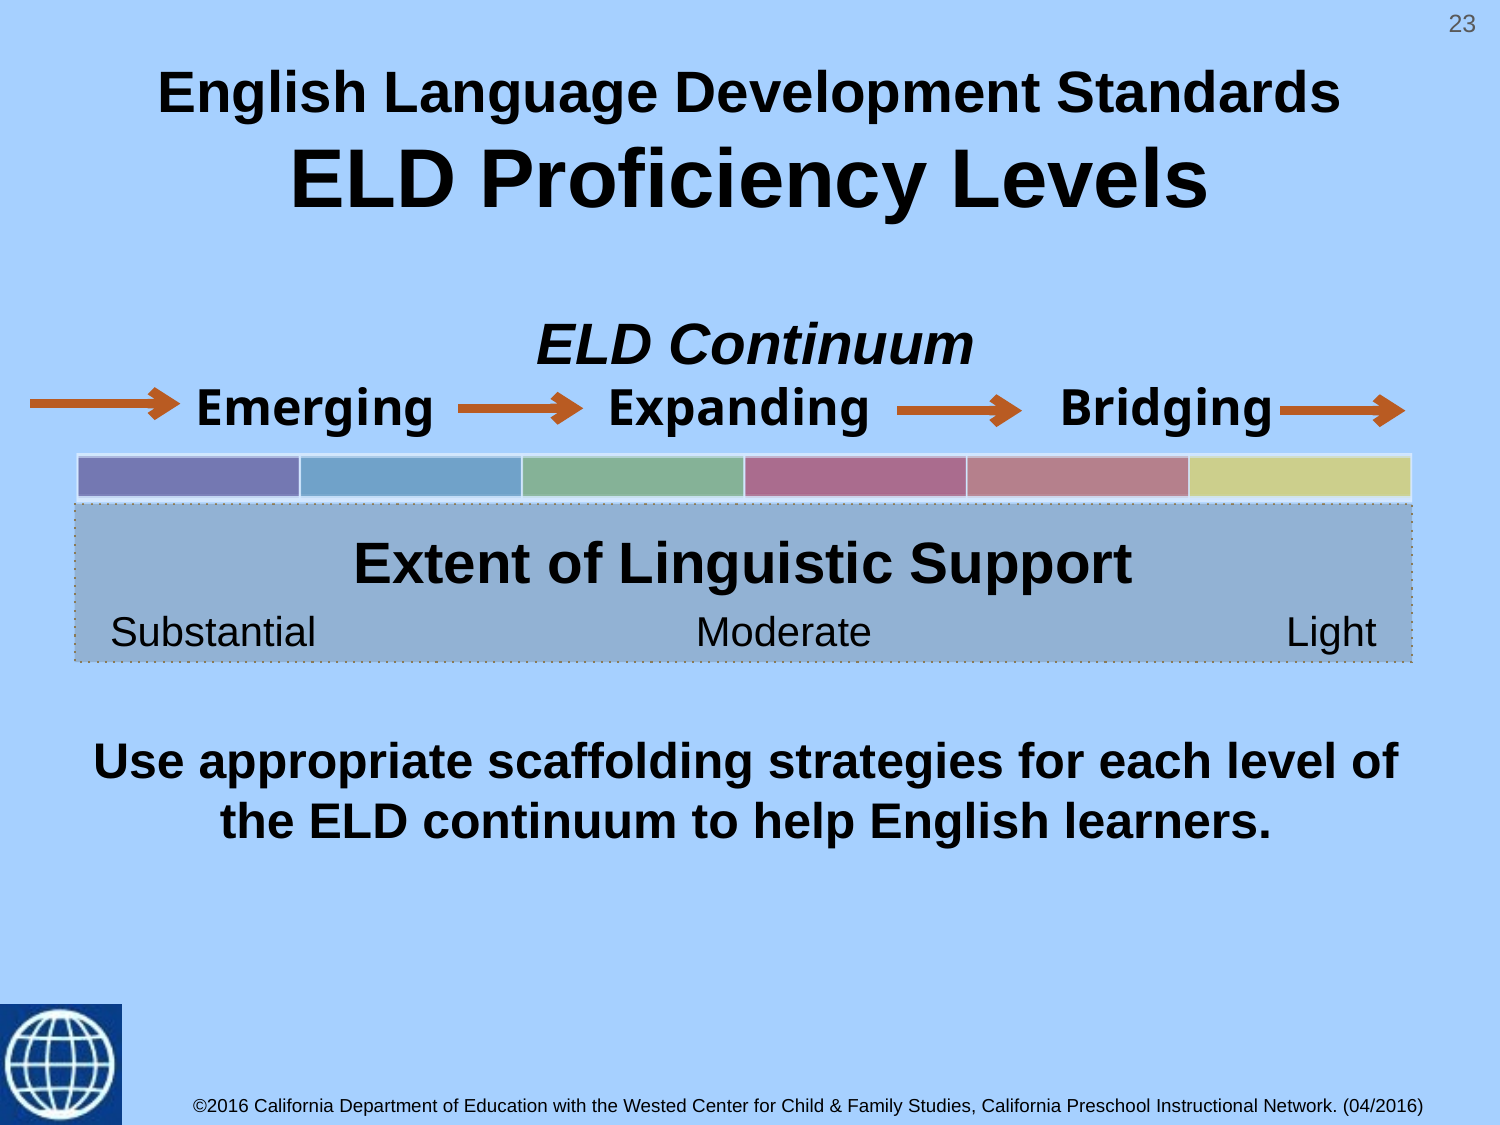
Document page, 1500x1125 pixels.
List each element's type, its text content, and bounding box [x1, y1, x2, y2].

table_header Bridging [1005, 364, 1418, 447]
picture [0, 1004, 122, 1125]
slide_number 23 [1425, 0, 1500, 60]
picture [74, 453, 1413, 504]
table_header Emerging [180, 364, 593, 447]
title English Language Development Standards ELD Proficiency Levels [75, 45, 1425, 233]
list Use appropriate scaffolding strategies for each level of the ELD continuum to help English learners. [74, 721, 1418, 1080]
text_box Extent of Linguistic Support Substantial Moderate Light [74, 511, 1413, 663]
table_header Expanding [593, 364, 1005, 447]
text_box ELD Continuum [37, 298, 1475, 384]
